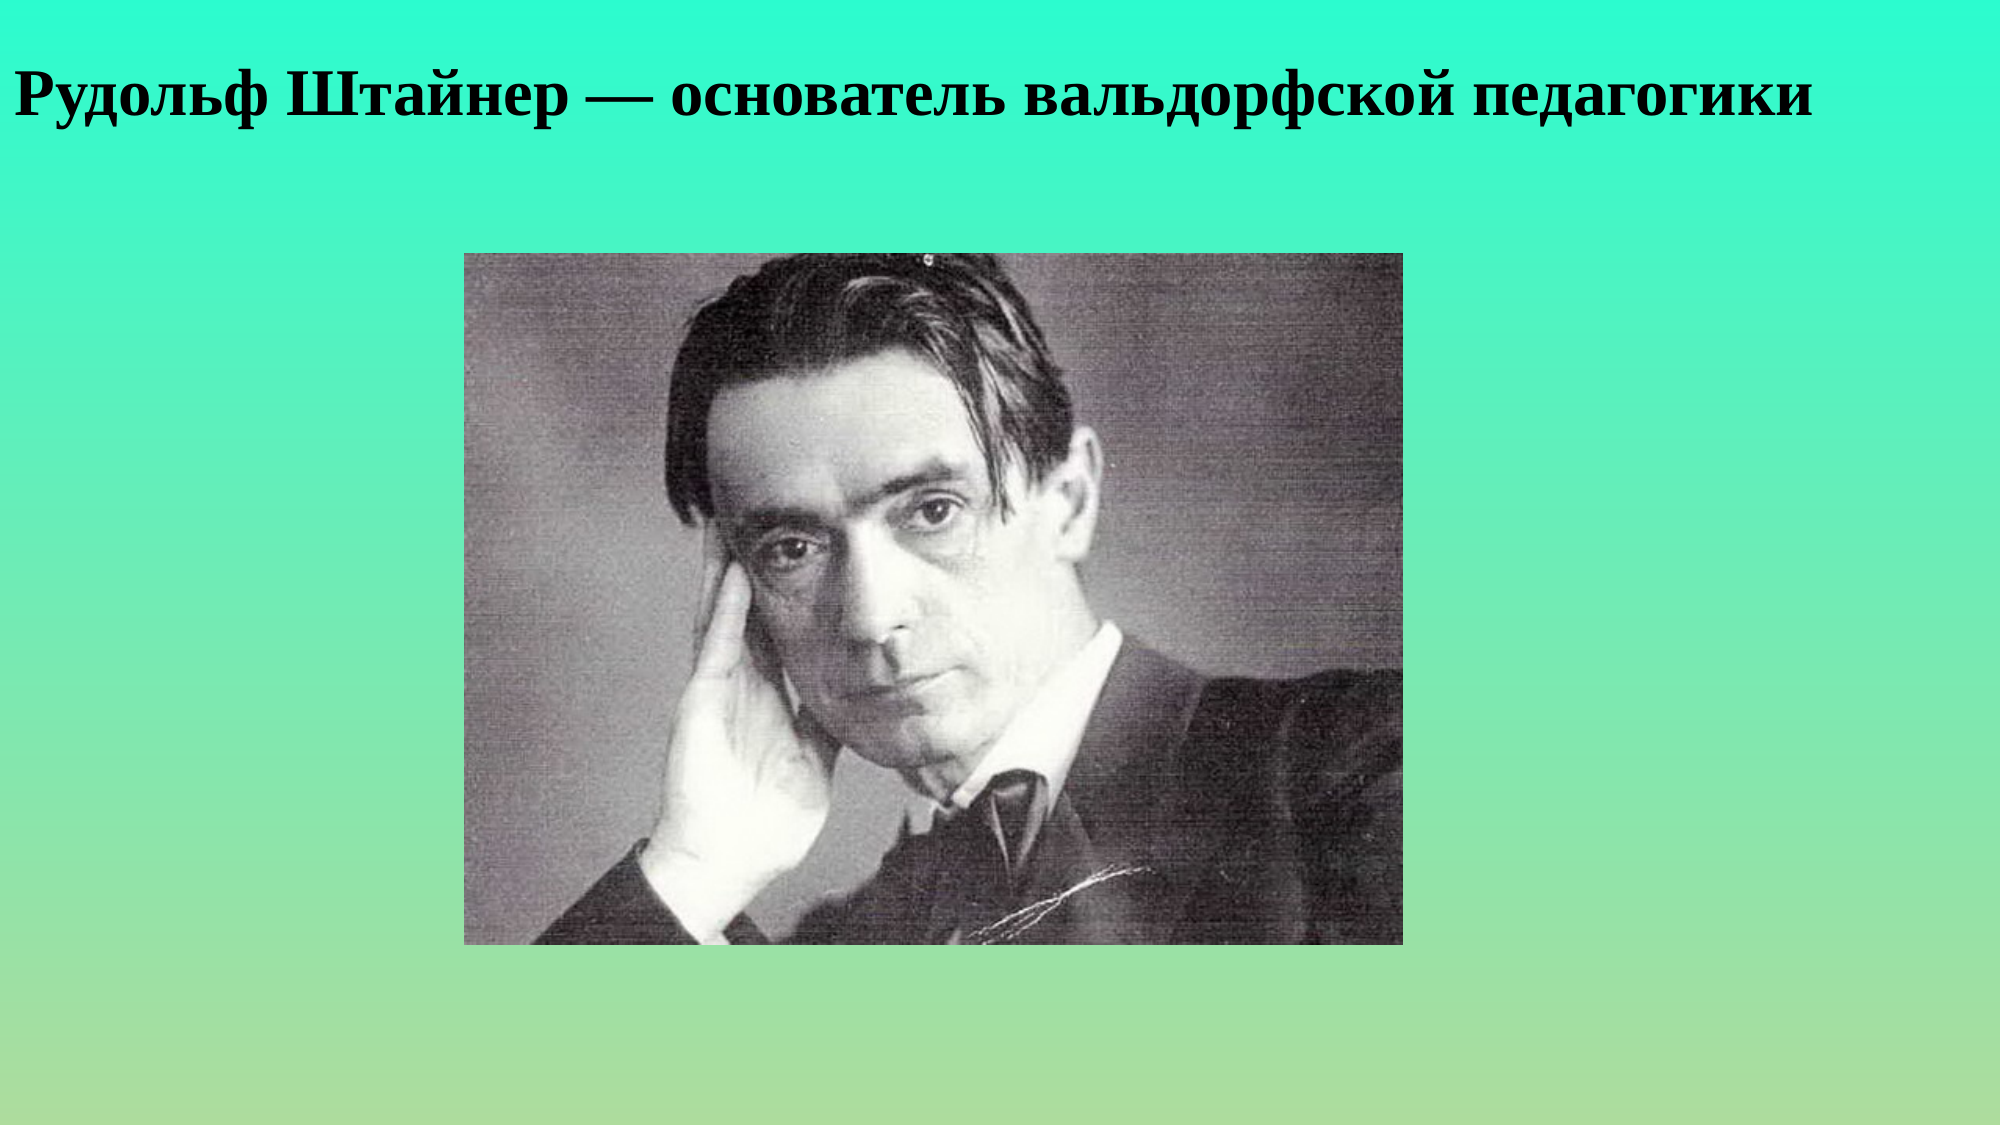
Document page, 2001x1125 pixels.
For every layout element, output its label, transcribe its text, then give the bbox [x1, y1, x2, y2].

text_box Рудольф Штайнер — основатель вальдорфской педагогики [0, 41, 1954, 137]
picture [464, 253, 1403, 945]
